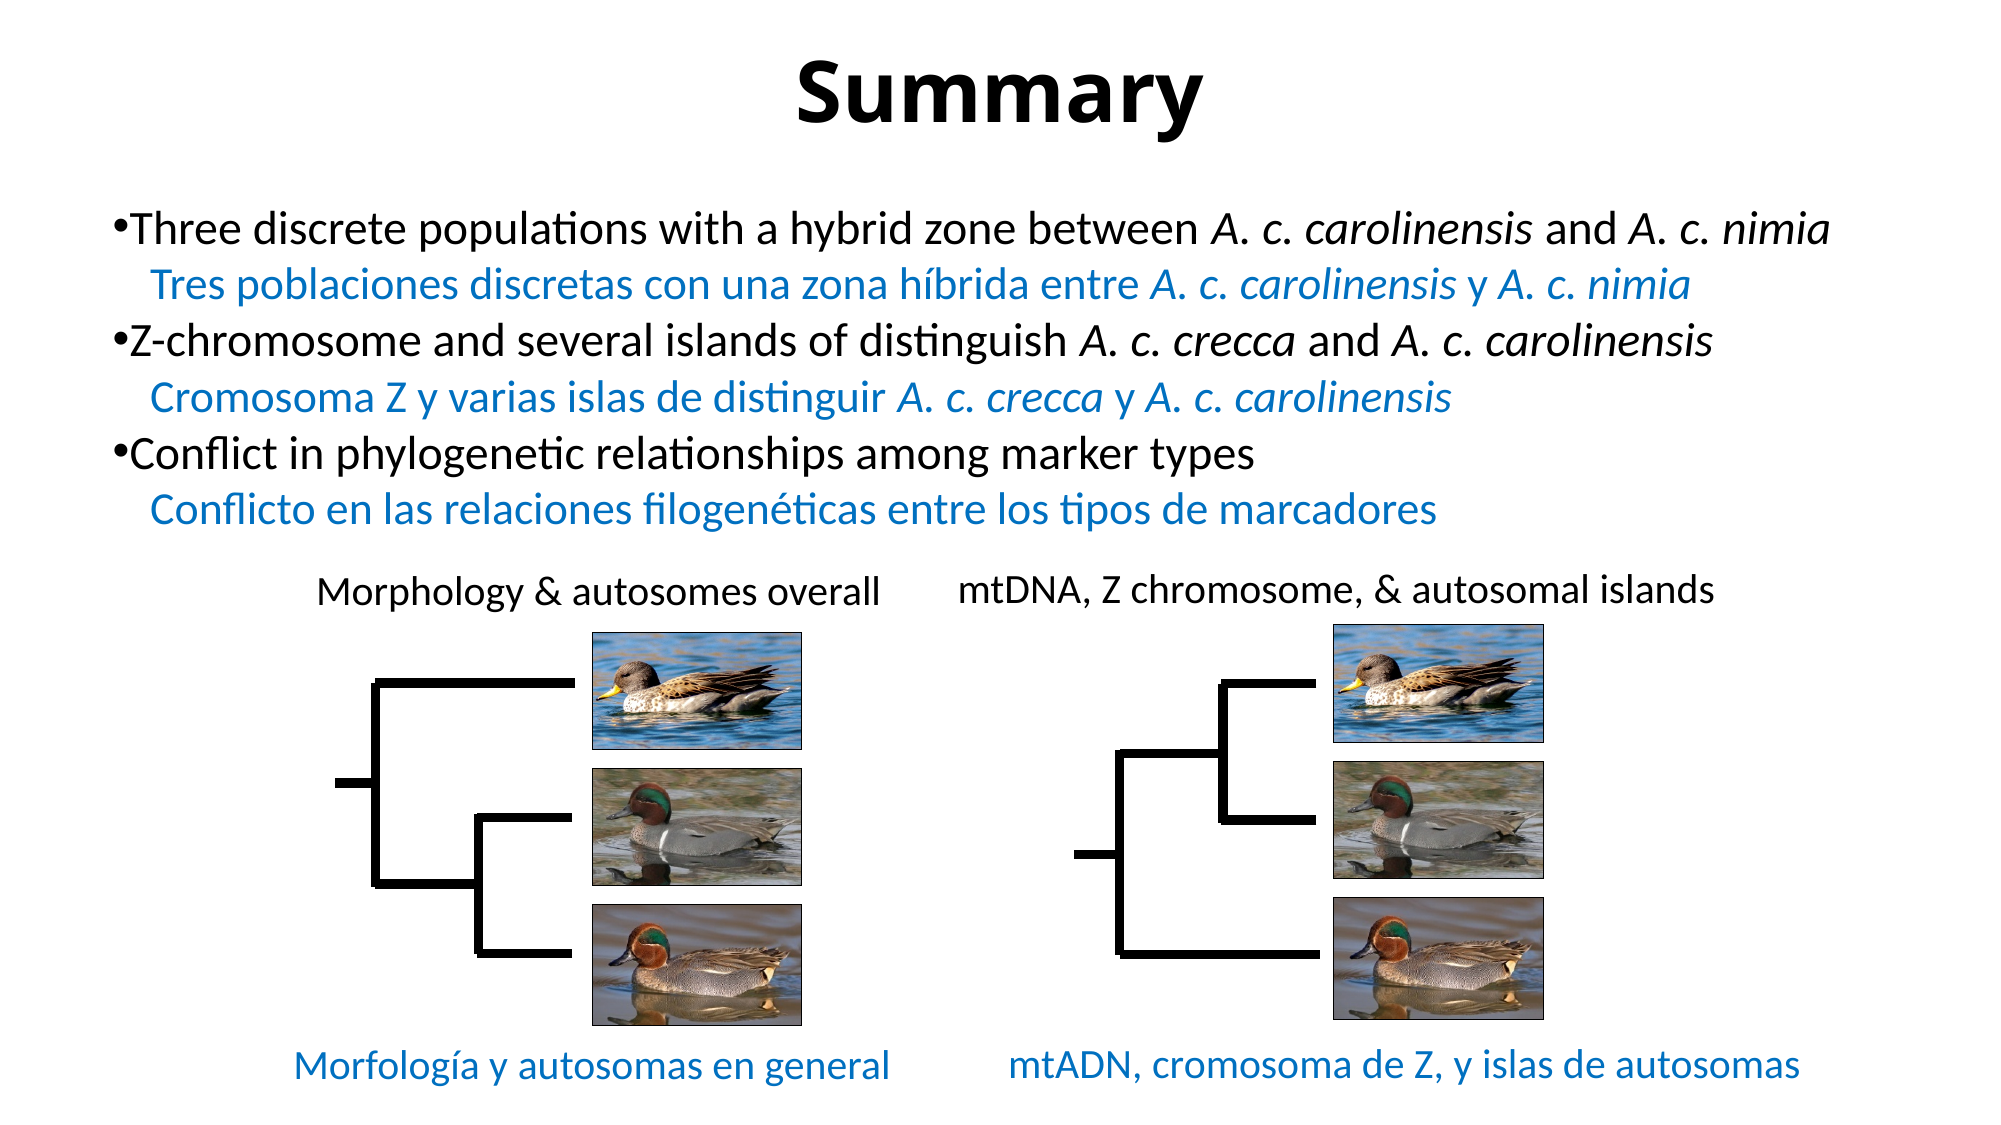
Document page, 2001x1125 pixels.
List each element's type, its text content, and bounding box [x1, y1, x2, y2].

text_box mtADN, cromosoma de Z, y islas de autosomas [993, 1029, 1816, 1095]
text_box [298, 556, 899, 1027]
list Three discrete populations with a hybrid zone between A. c. carolinensis and A. c. nimia Tres poblaciones discretas con una zona híbrida entre A. c. carolinensis y A. c. nimia Z-chromosome and several islands of distinguish A. c. crecca and A. c. carolinensis Cromosoma Z y varias islas de distinguir A. c. crecca y A. c. carolinensis Conflict in phylogenetic relationships among marker types Conflicto en las relaciones filogenéticas entre los tipos de marcadores [97, 188, 1900, 937]
title Summary [353, 41, 1647, 149]
text_box Morfología y autosomas en general [278, 1030, 907, 1095]
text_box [939, 554, 1735, 1020]
